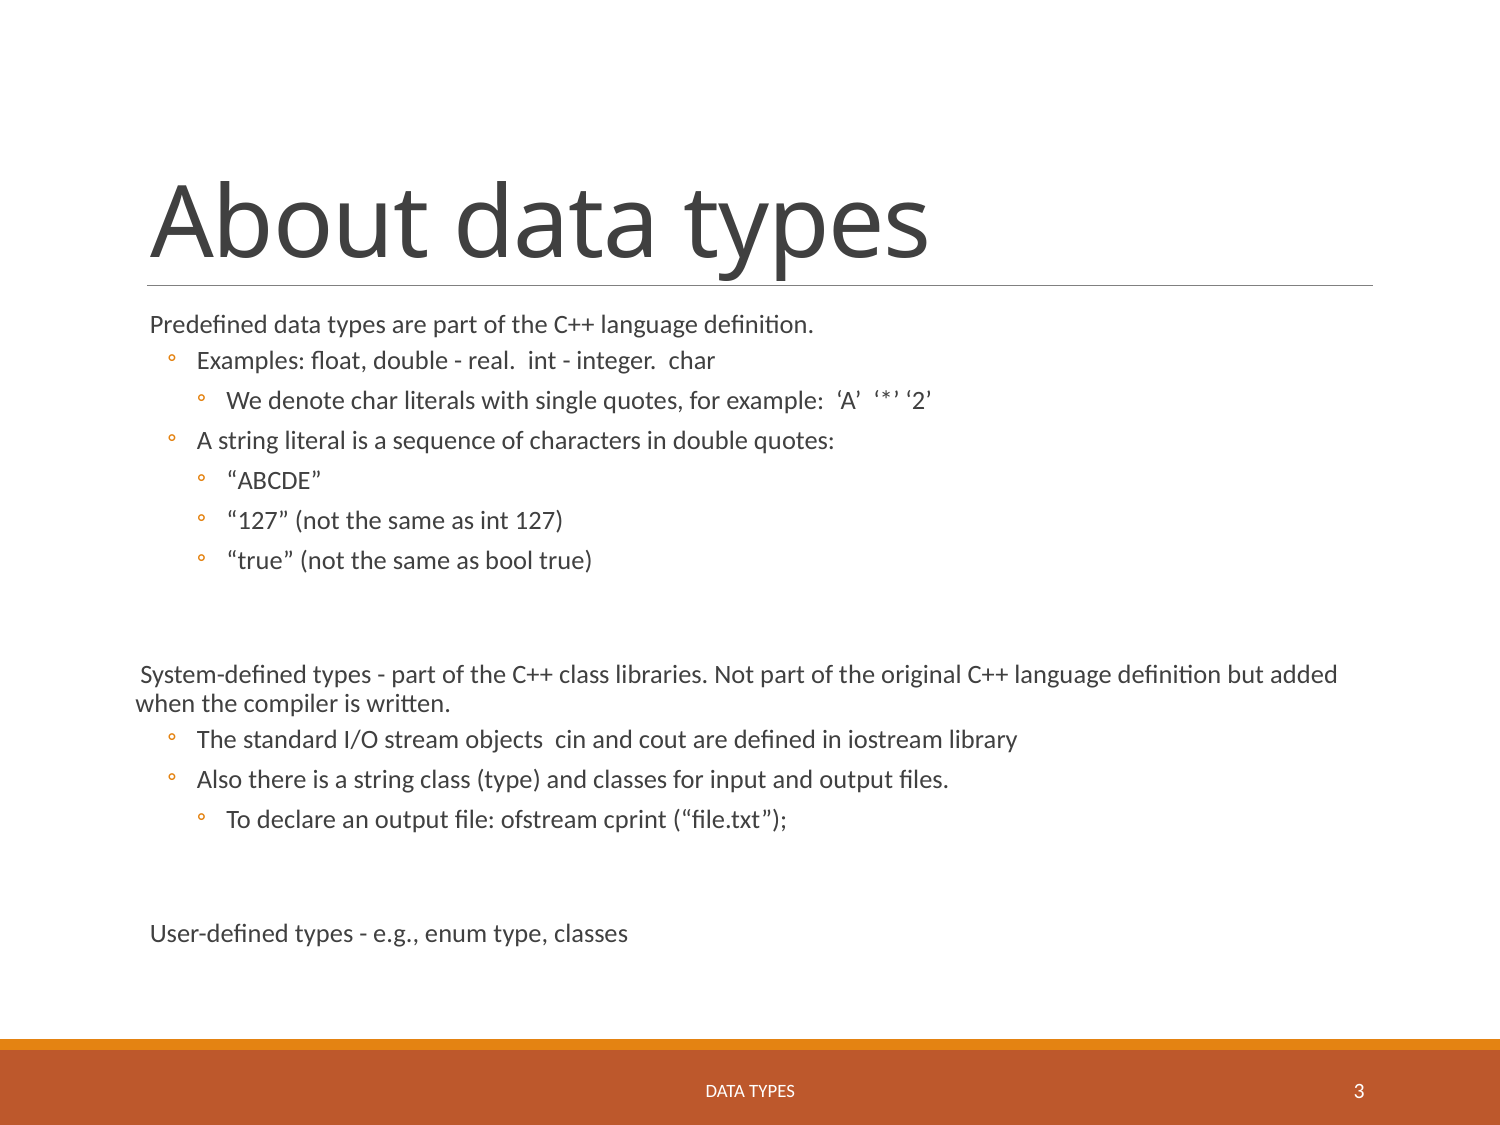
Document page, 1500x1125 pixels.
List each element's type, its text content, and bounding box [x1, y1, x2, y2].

title About data types [135, 47, 1373, 285]
list Predefined data types are part of the C++ language definition. Examples: float, double - real. int - integer. char We denote char literals with single quotes, for example: ‘A’ ‘*’ ‘2’ A string literal is a sequence of characters in double quotes: “ABCDE” “127” (not the same as int 127) “true” (not the same as bool true) System-defined types - part of the C++ class libraries. Not part of the original C++ language definition but added when the compiler is written. The standard I/O stream objects cin and cout are defined in iostream library Also there is a string class (type) and classes for input and output files. To declare an output file: ofstream cprint (“file.txt”); User-defined types - e.g., enum type, classes [135, 302, 1373, 963]
slide_number 3 [1218, 1059, 1380, 1120]
footer Data Types [453, 1059, 1047, 1120]
